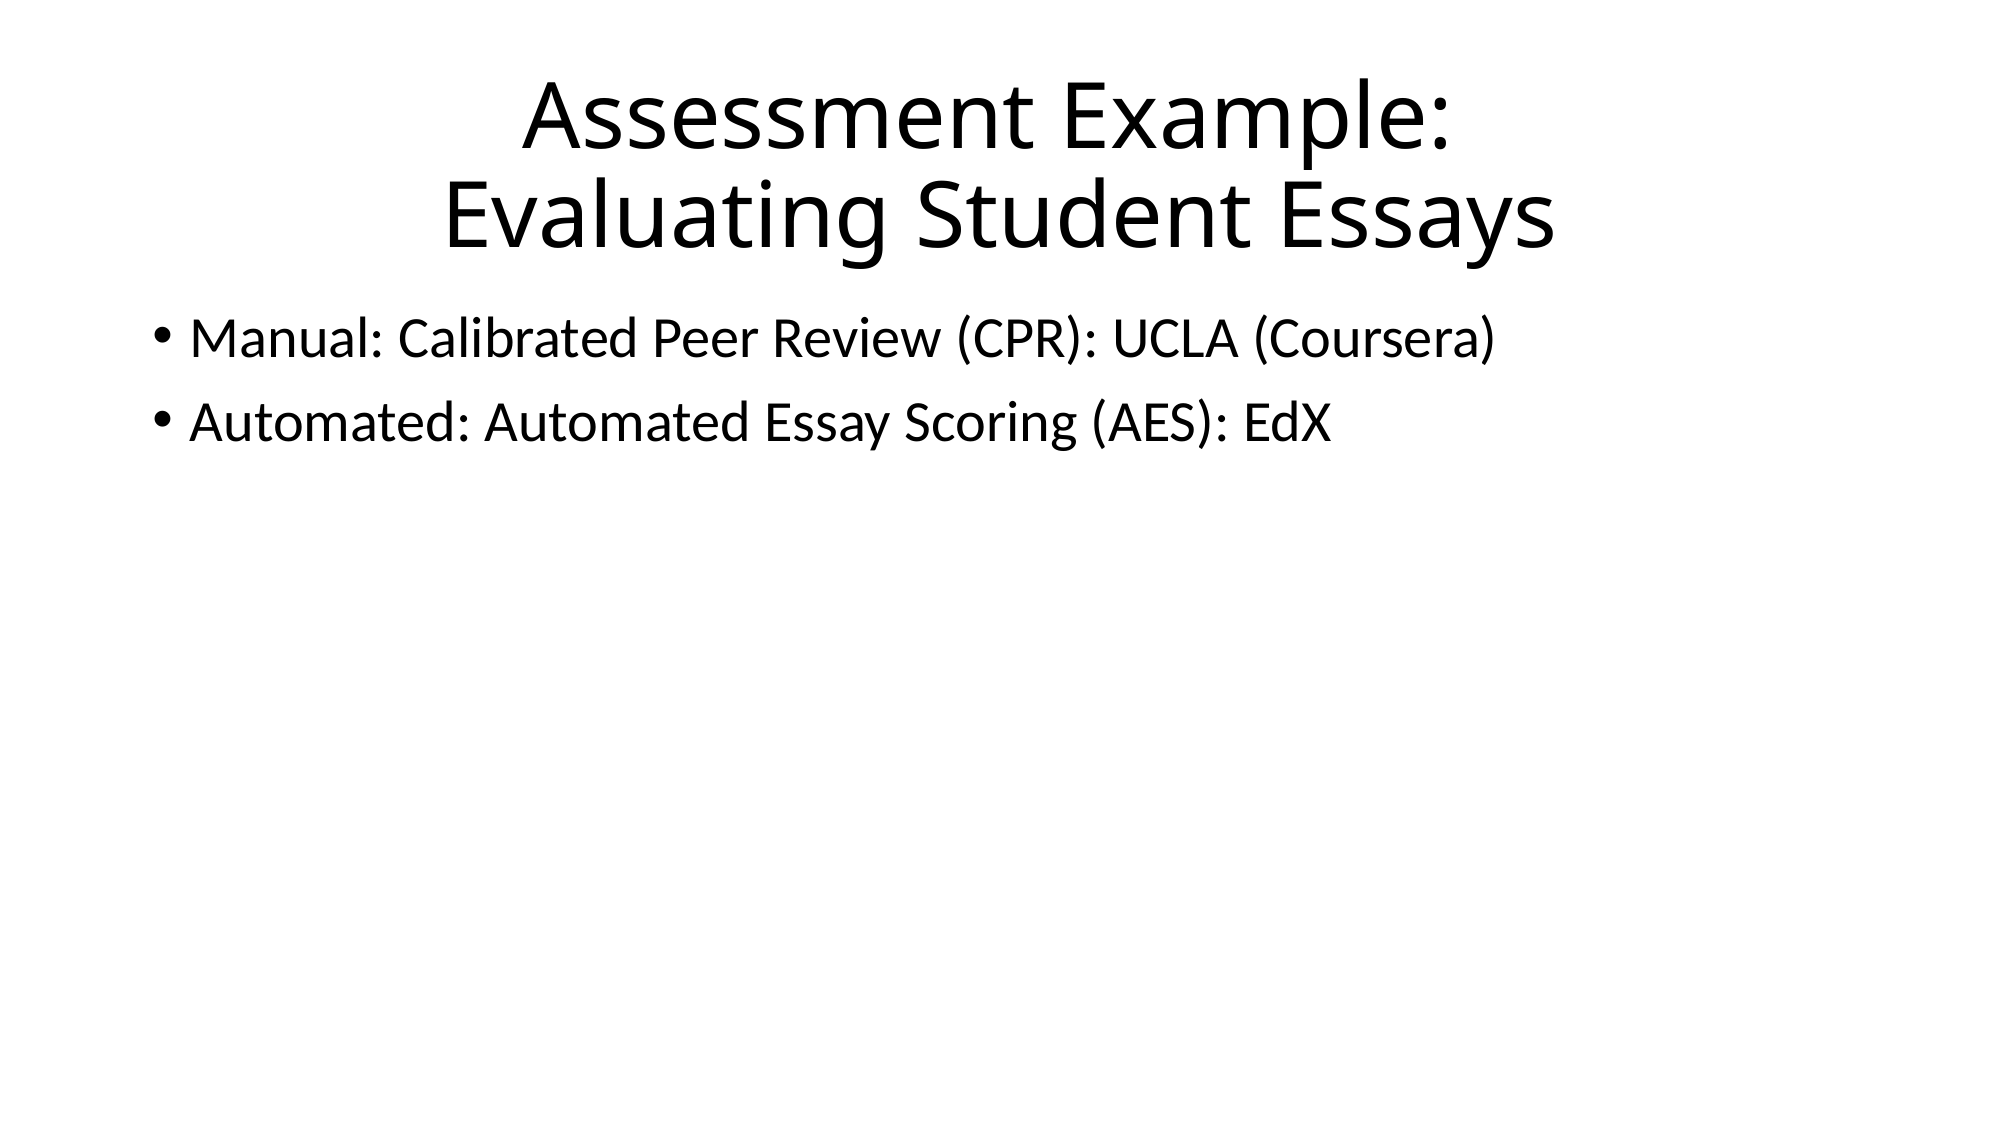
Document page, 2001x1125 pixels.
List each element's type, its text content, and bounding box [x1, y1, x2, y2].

list Manual: Calibrated Peer Review (CPR): UCLA (Coursera) Automated: Automated Essay Scoring (AES): EdX [137, 299, 1863, 1014]
title Assessment Example: Evaluating Student Essays [137, 59, 1863, 278]
